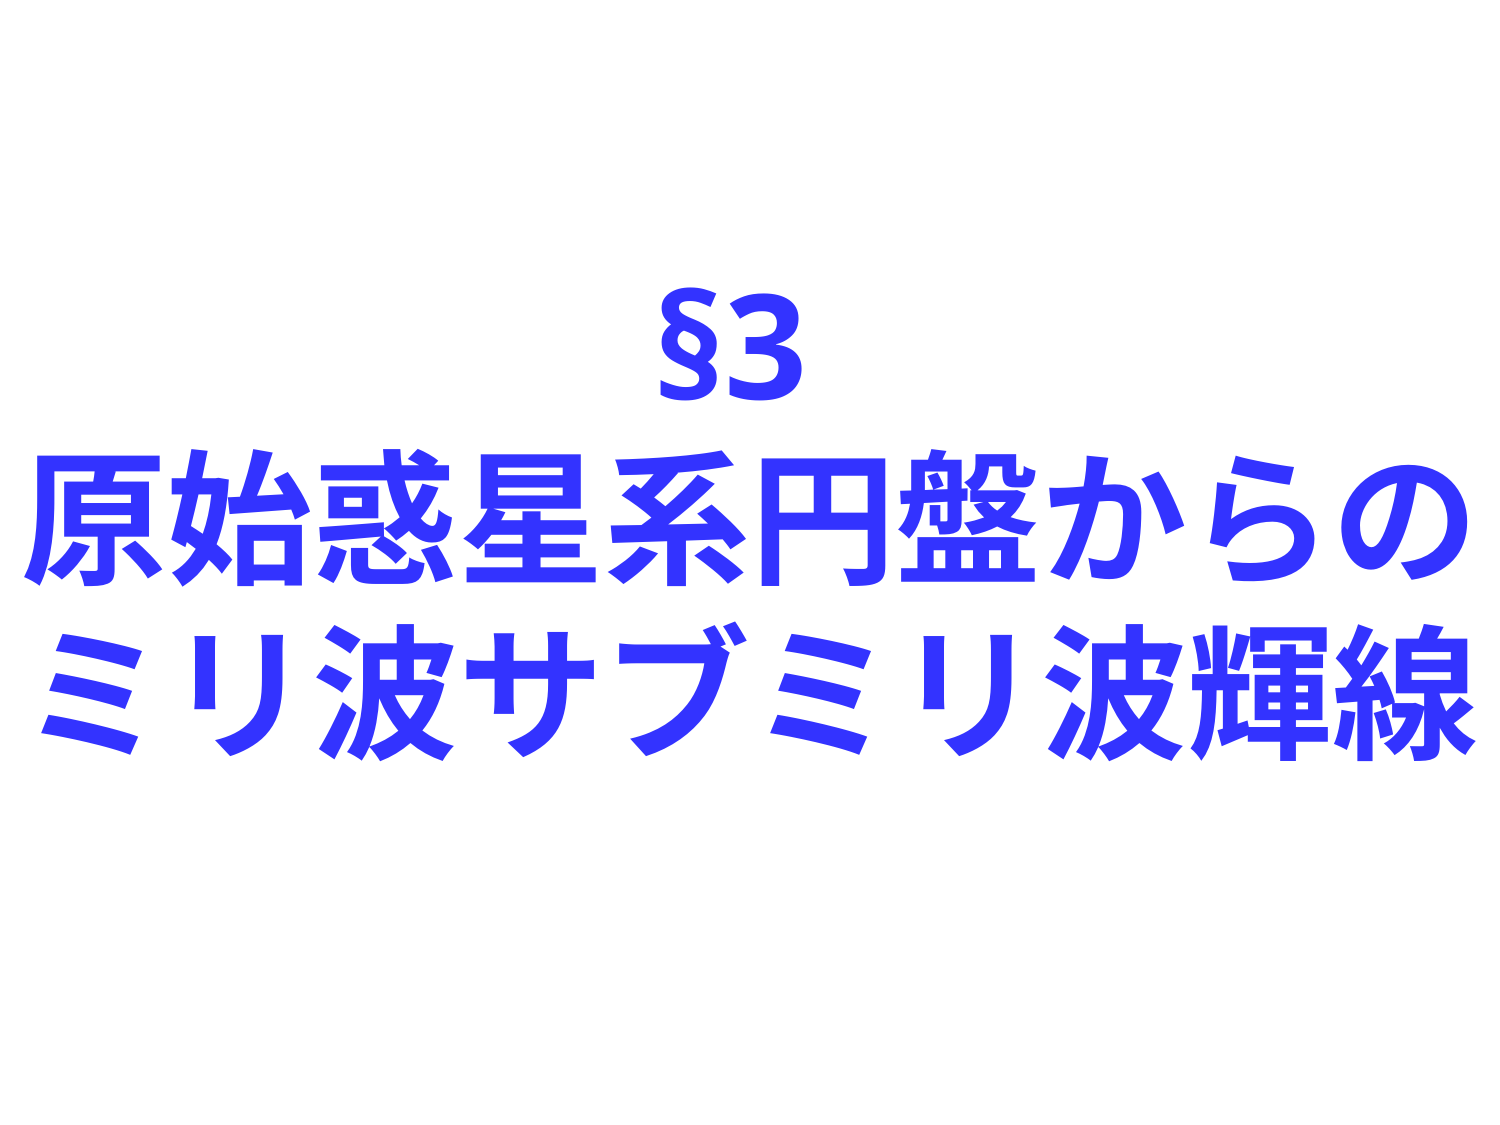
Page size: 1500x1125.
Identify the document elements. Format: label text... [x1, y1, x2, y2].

title §3 原始惑星系円盤からの ミリ波サブミリ波輝線 [0, 128, 1500, 903]
